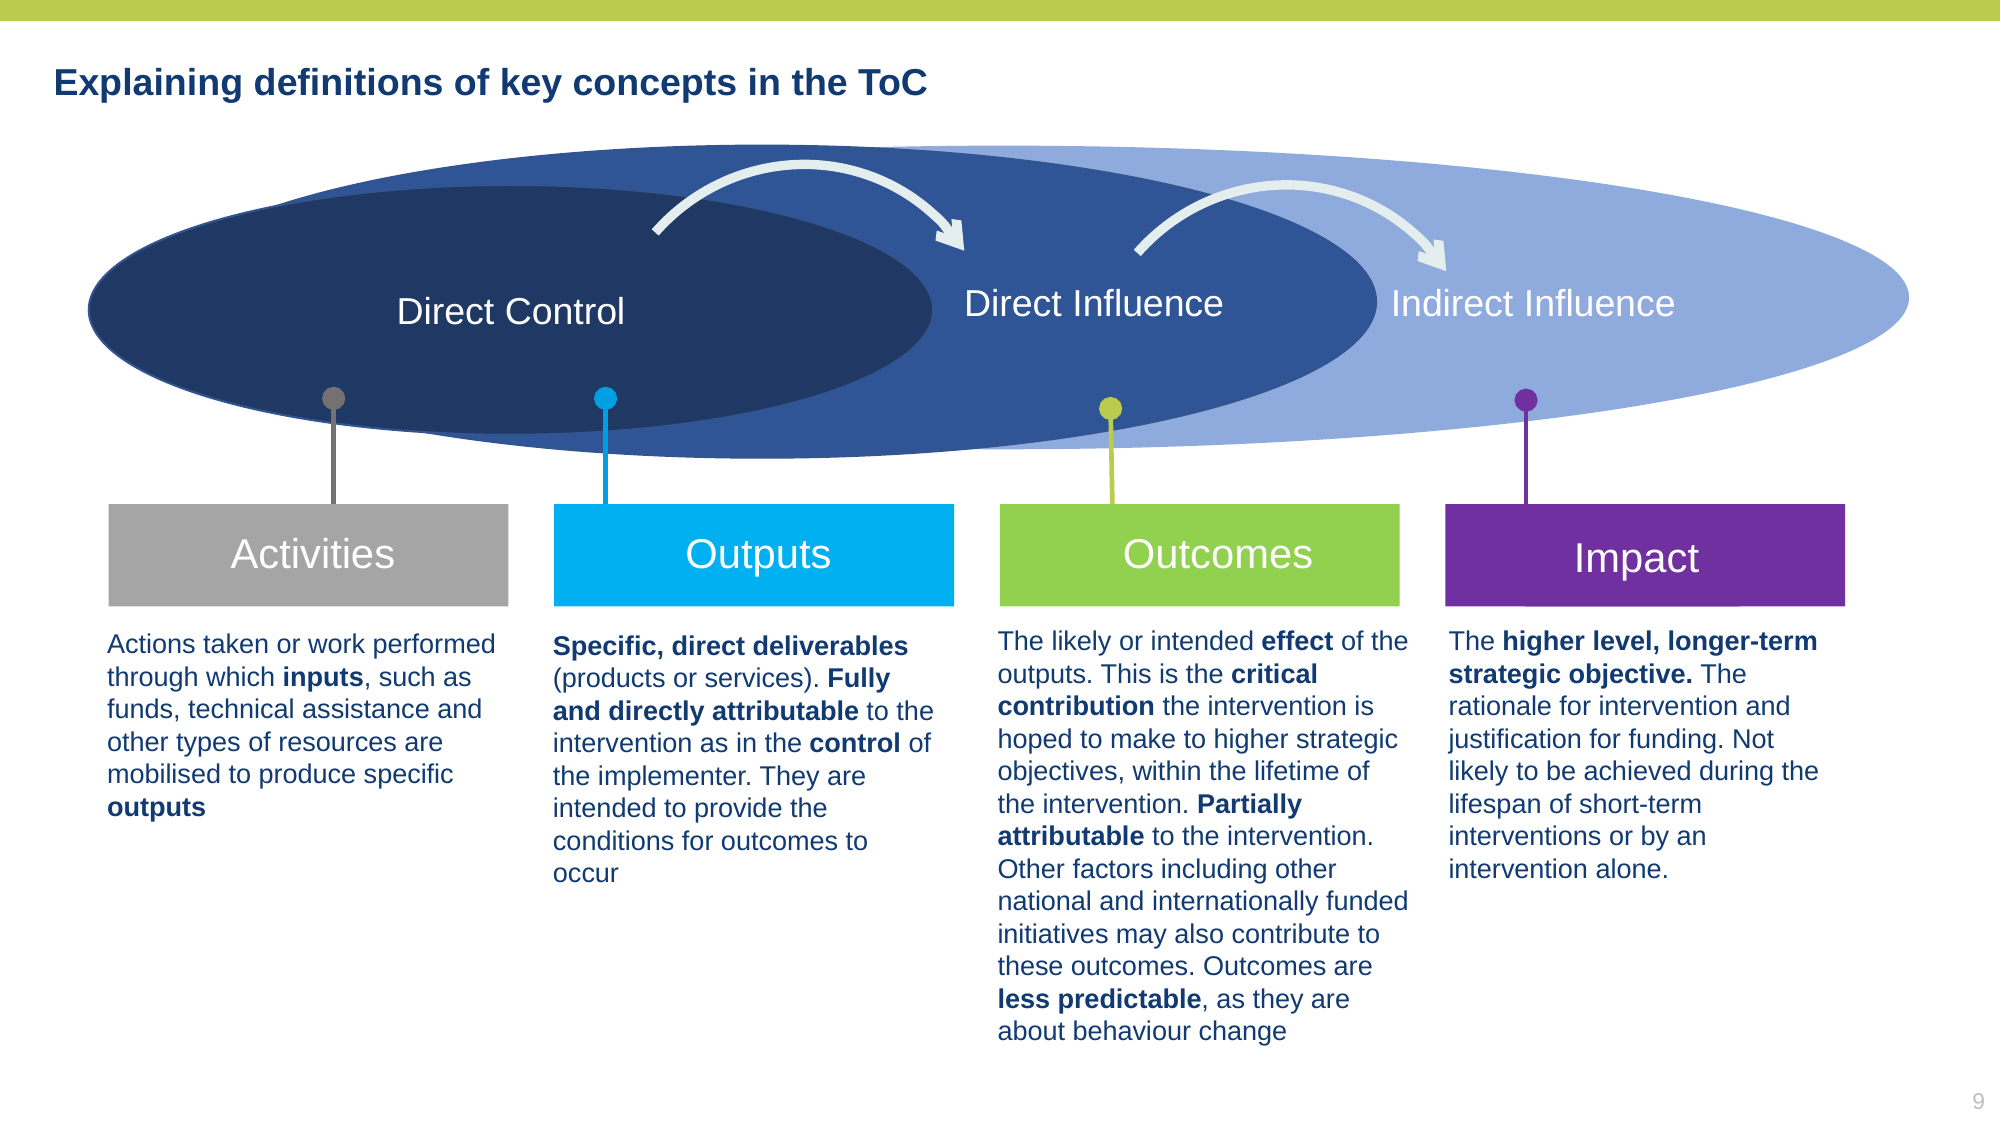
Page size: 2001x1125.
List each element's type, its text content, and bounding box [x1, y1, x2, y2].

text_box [1110, 408, 1114, 504]
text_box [108, 504, 509, 607]
text_box [282, 144, 1373, 459]
text_box [1136, 184, 1447, 381]
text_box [999, 504, 1400, 607]
text_box The higher level, longer-term strategic objective. The rationale for intervention and justification for funding. Not likely to be achieved during the lifespan of short-term interventions or by an intervention alone. [1448, 616, 1849, 891]
text_box Specific, direct deliverables (products or services). Fully and directly attributable to the intervention as in the control of the implementer. They are intended to provide the conditions for outcomes to occur [552, 620, 953, 896]
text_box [554, 504, 955, 607]
text_box Indirect Influence [1376, 271, 1717, 332]
title [0, 145, 1918, 1051]
text_box [0, 0, 2000, 22]
text_box 9 [1930, 1075, 2000, 1125]
text_box The likely or intended effect of the outputs. This is the critical contribution the intervention is hoped to make to higher strategic objectives, within the lifetime of the intervention. Partially attributable to the intervention. Other factors including other national and internationally funded initiatives may also contribute to these outcomes. Outcomes are less predictable, as they are about behaviour change [997, 616, 1429, 1054]
text_box Direct Influence [949, 271, 1290, 332]
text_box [1445, 504, 1846, 607]
text_box Actions taken or work performed through which inputs, such as funds, technical assistance and other types of resources are mobilised to produce specific outputs [107, 619, 519, 829]
text_box Explaining definitions of key concepts in the ToC [38, 50, 1976, 111]
text_box [965, 432, 1109, 451]
text_box Direct Control [87, 183, 935, 436]
text_box [654, 163, 965, 360]
text_box [870, 144, 1911, 450]
